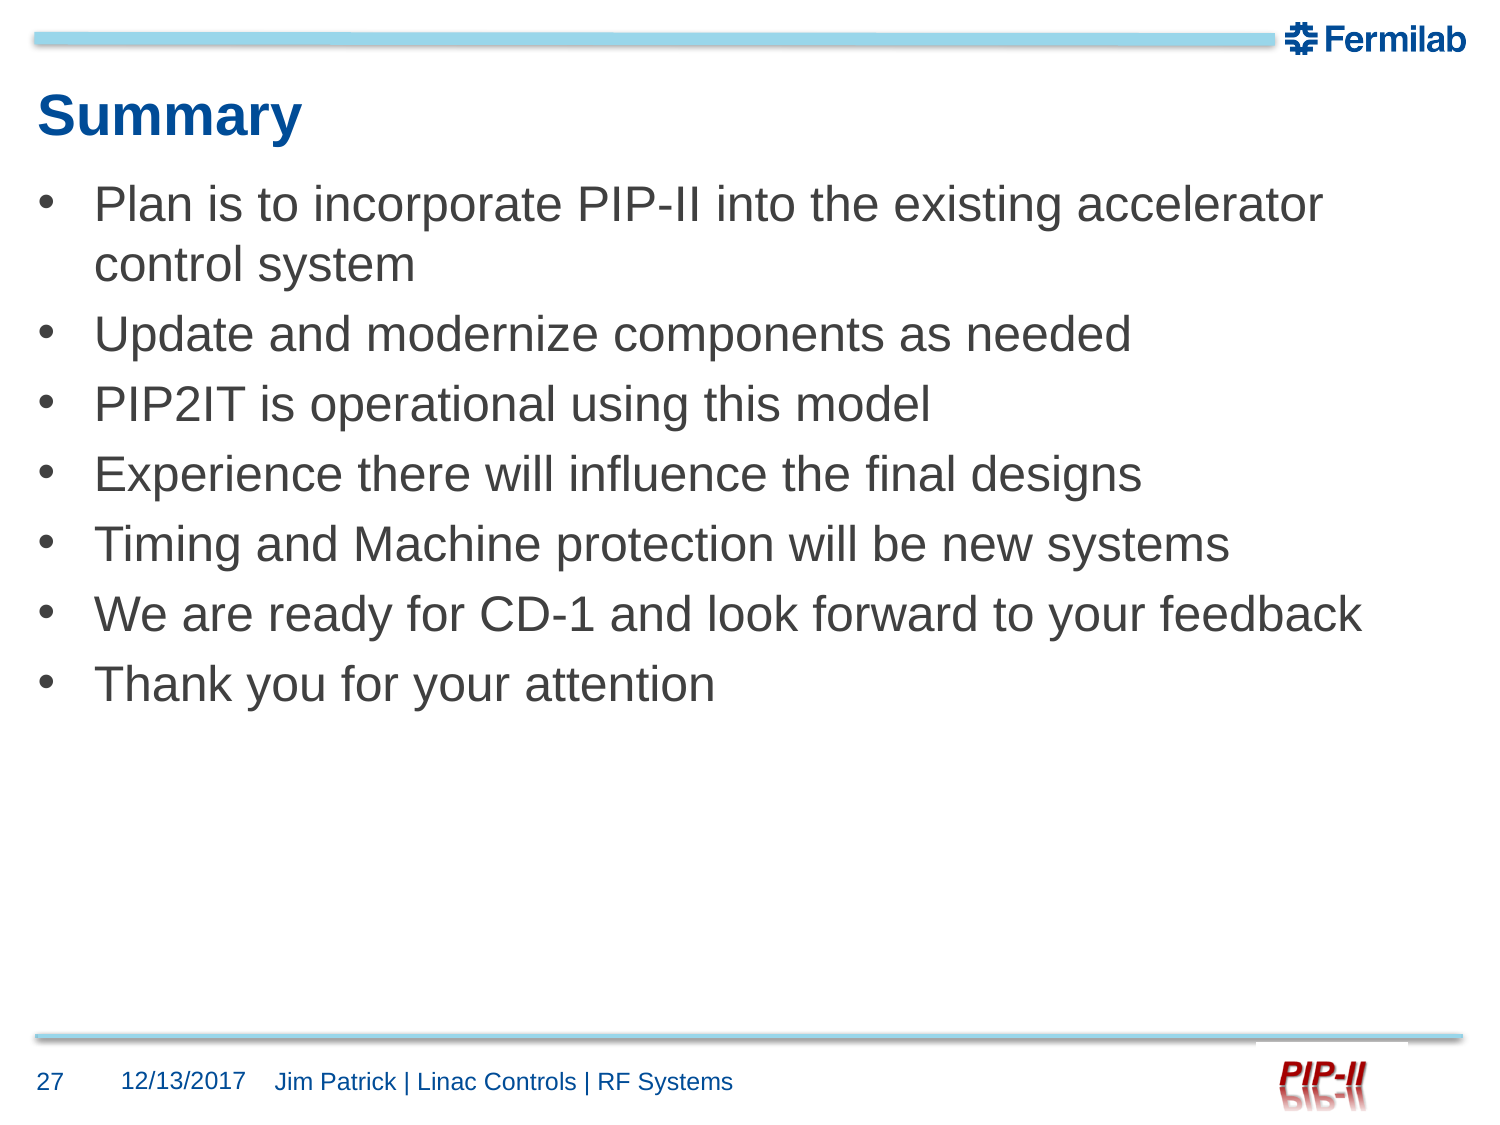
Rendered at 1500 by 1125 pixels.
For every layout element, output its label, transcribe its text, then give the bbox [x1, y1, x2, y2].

picture [1285, 22, 1466, 55]
title Summary [37, 76, 1463, 147]
slide_number 27 [36, 1065, 105, 1105]
picture [1256, 1042, 1408, 1125]
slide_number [120, 1064, 272, 1106]
list Plan is to incorporate PIP-II into the existing accelerator control system Update and modernize components as needed PIP2IT is operational using this model Experience there will influence the final designs Timing and Machine protection will be new systems We are ready for CD-1 and look forward to your feedback Thank you for your attention [37, 171, 1461, 990]
footer Jim Patrick | Linac Controls | RF Systems [274, 1065, 1184, 1105]
